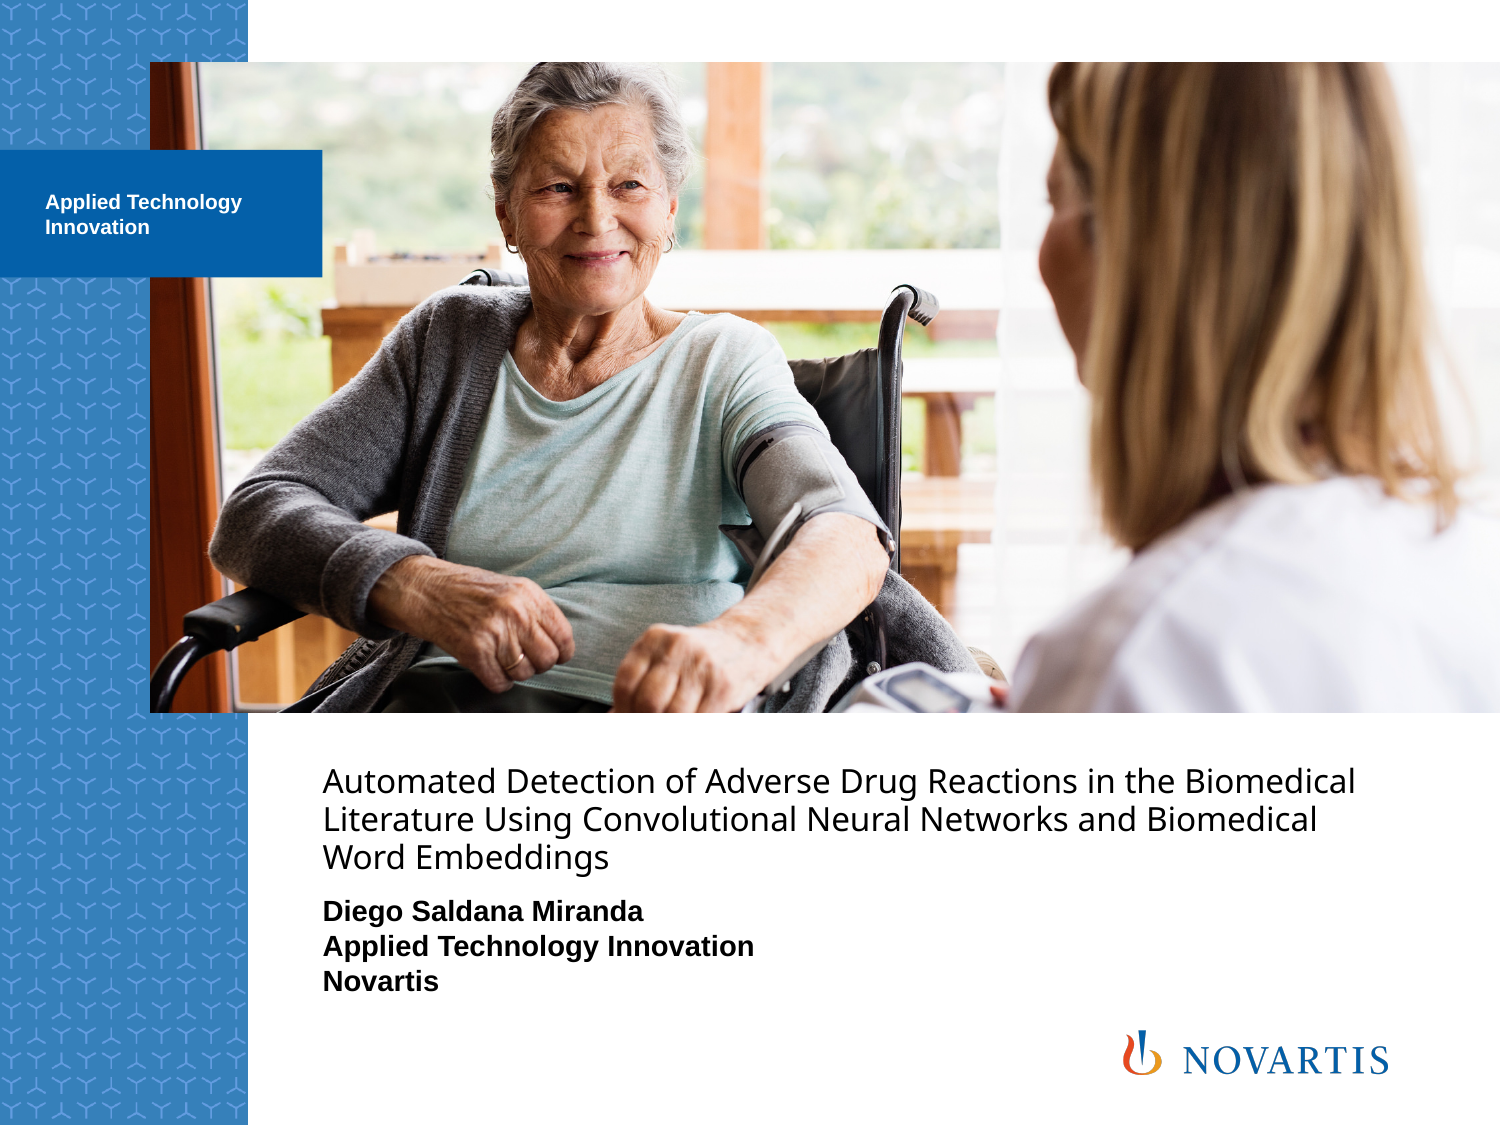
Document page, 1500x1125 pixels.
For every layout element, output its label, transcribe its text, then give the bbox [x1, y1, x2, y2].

title Automated Detection of Adverse Drug Reactions in the Biomedical Literature Using Convolutional Neural Networks and Biomedical Word Embeddings [322, 720, 1388, 878]
list Applied Technology Innovation [0, 149, 149, 278]
subtitle Diego Saldana Miranda Applied Technology Innovation Novartis [322, 892, 1035, 1073]
picture [0, 0, 1500, 1125]
picture [1120, 1027, 1391, 1078]
